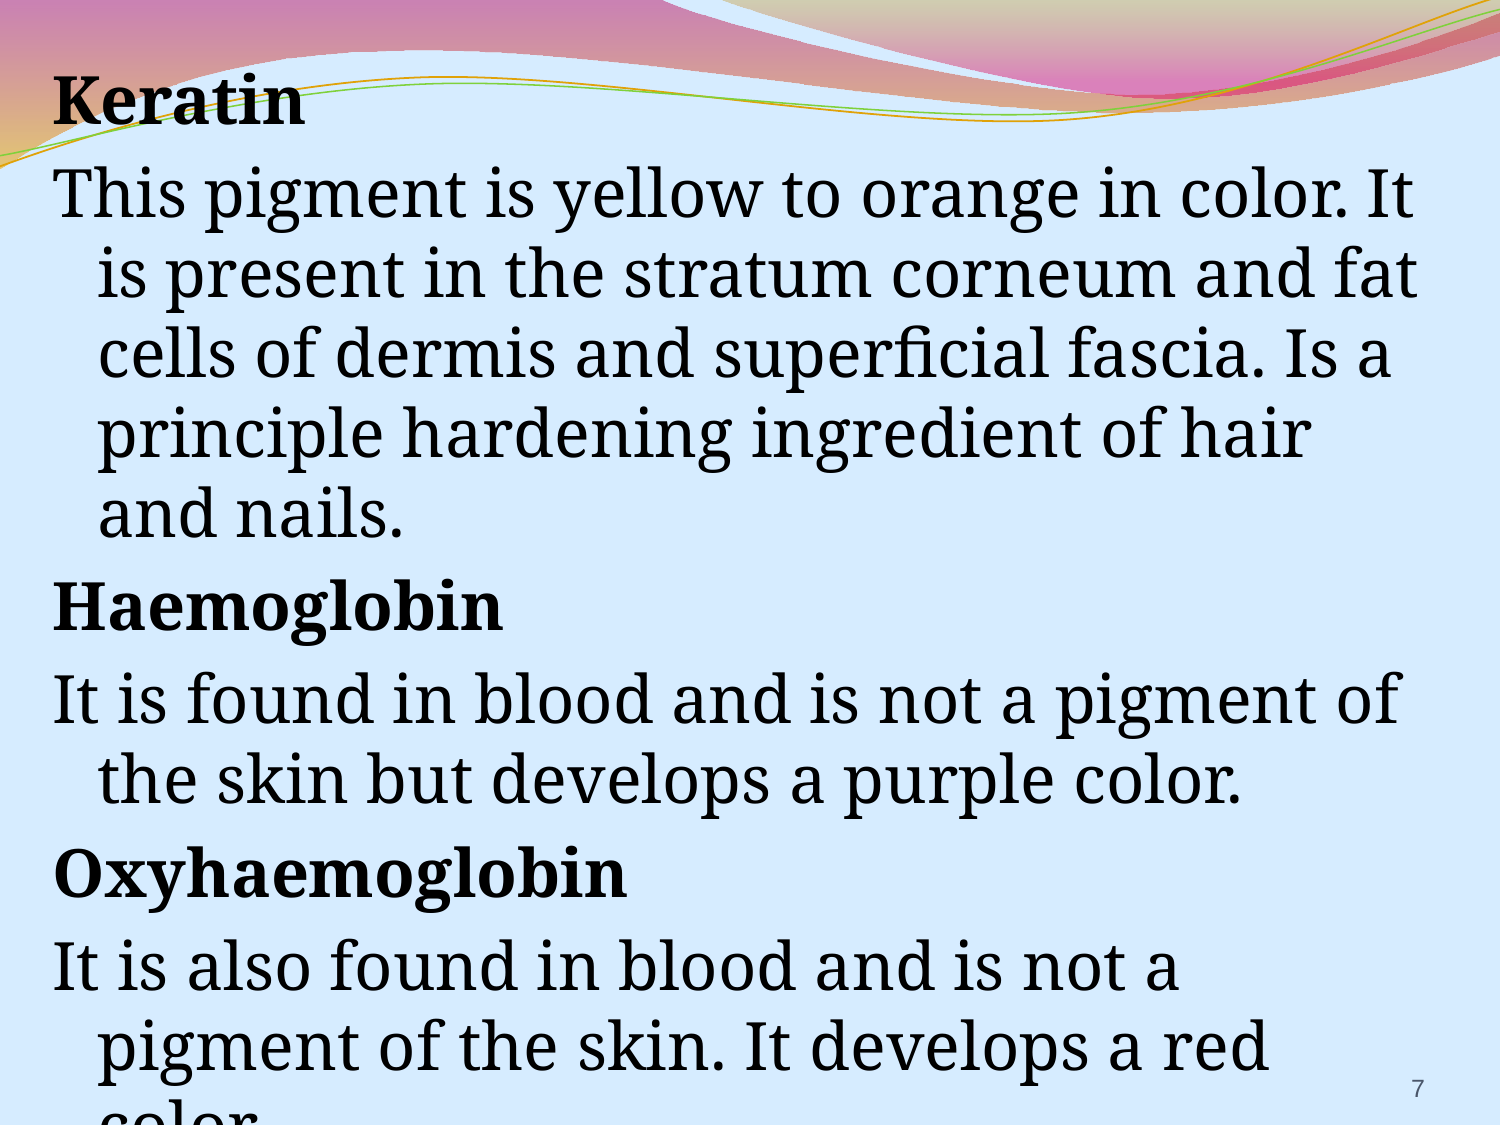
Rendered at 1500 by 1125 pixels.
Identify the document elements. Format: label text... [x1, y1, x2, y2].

slide_number 7 [1299, 1042, 1425, 1103]
list Keratin This pigment is yellow to orange in color. It is present in the stratum corneum and fat cells of dermis and superficial fascia. Is a principle hardening ingredient of hair and nails. Haemoglobin It is found in blood and is not a pigment of the skin but develops a purple color. Oxyhaemoglobin It is also found in blood and is not a pigment of the skin. It develops a red color. [37, 49, 1463, 1088]
